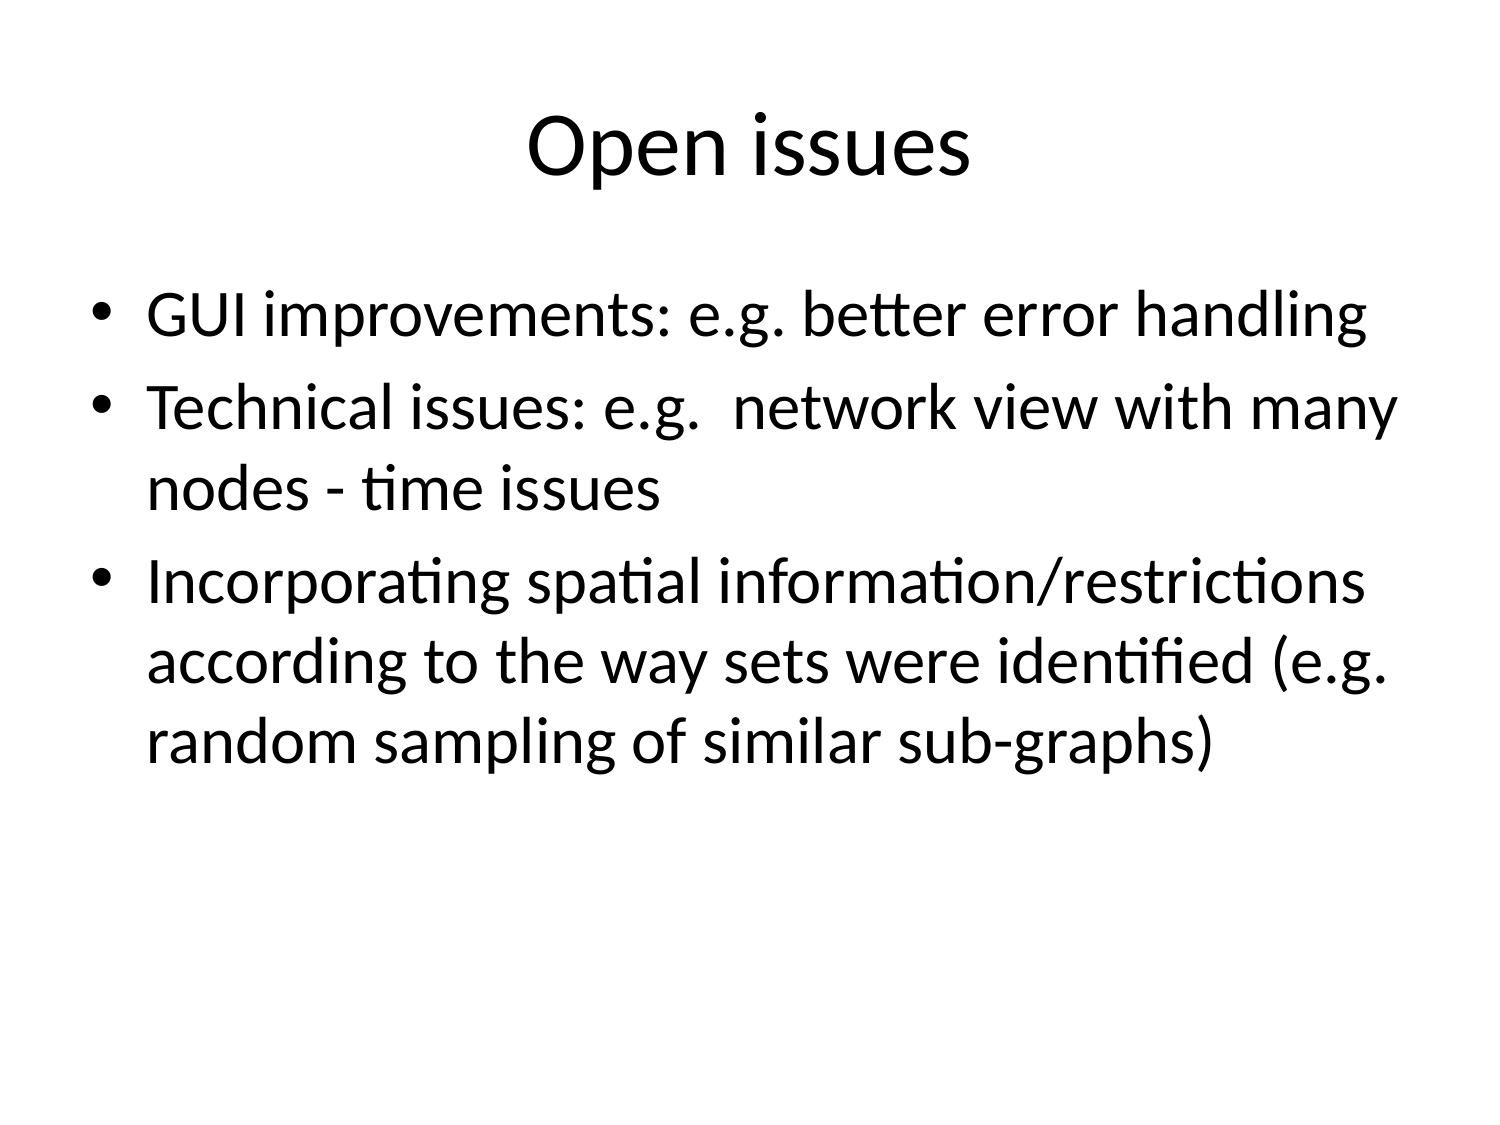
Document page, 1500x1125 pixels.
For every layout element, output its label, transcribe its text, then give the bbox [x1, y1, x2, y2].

title Open issues [75, 45, 1425, 233]
list GUI improvements: e.g. better error handling Technical issues: e.g. network view with many nodes - time issues Incorporating spatial information/restrictions according to the way sets were identified (e.g. random sampling of similar sub-graphs) [75, 262, 1425, 1005]
